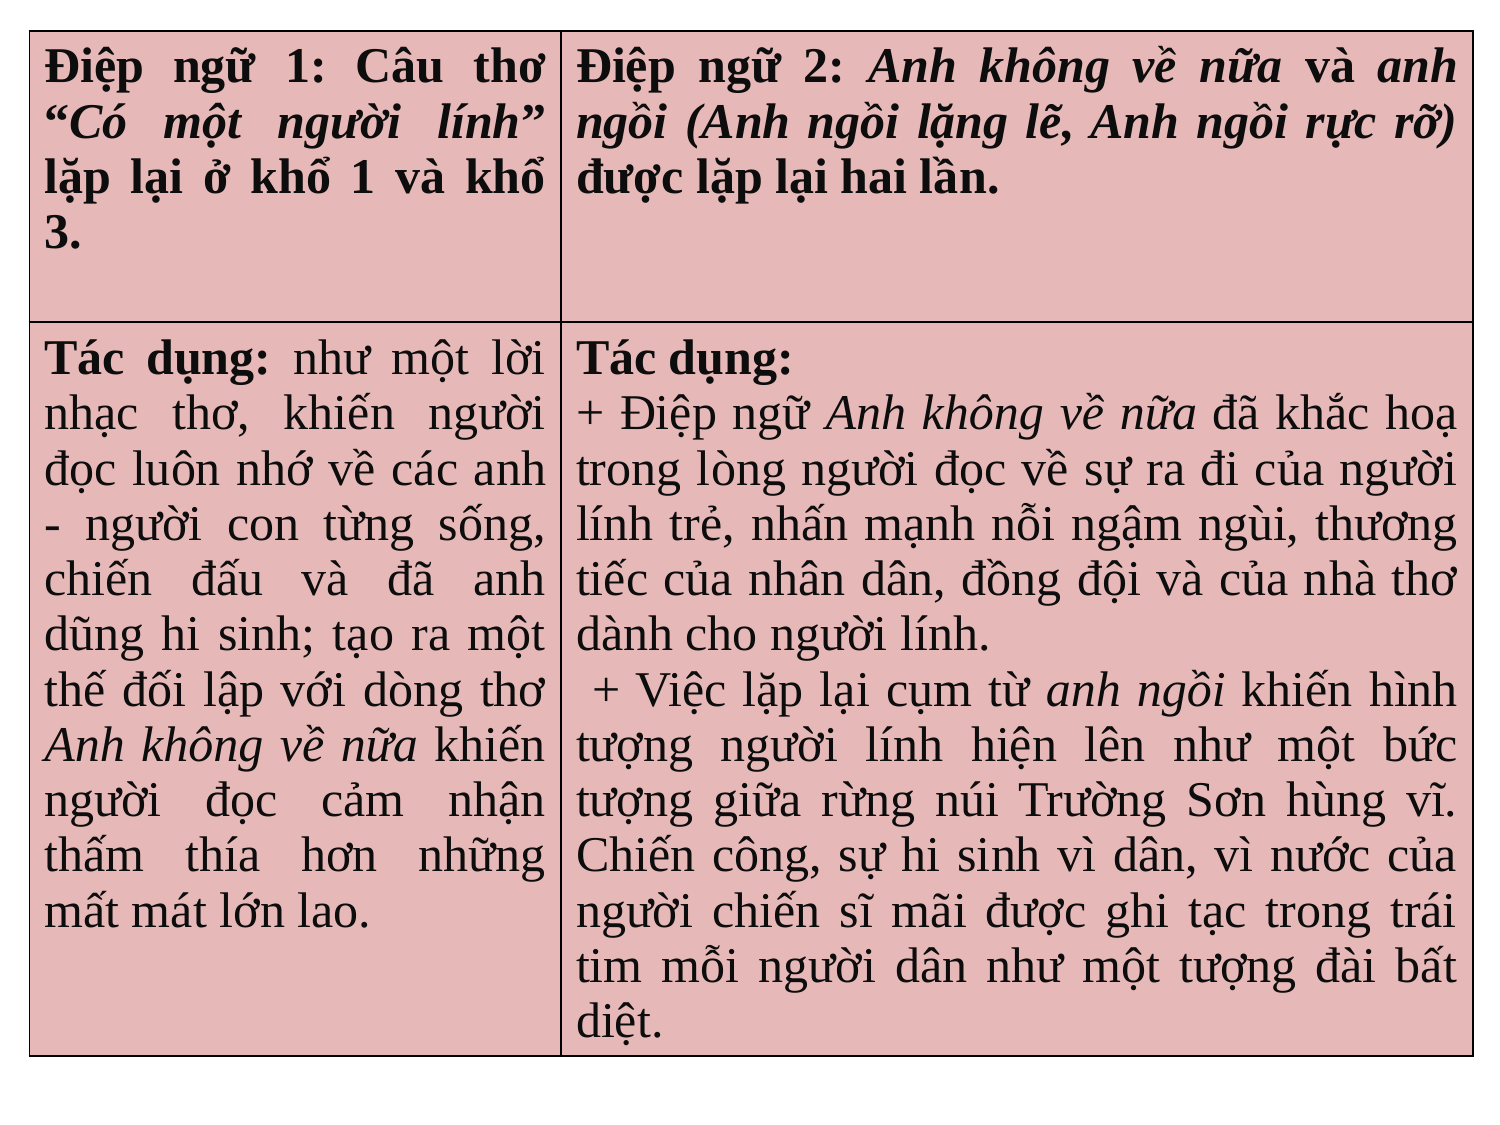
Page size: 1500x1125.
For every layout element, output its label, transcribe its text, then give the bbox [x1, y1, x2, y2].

table_header Điệp ngữ 2: Anh không về nữa và anh ngồi (Anh ngồi lặng lẽ, Anh ngồi rực rỡ) được lặp lại hai lần. [562, 32, 1472, 321]
table_cell Tác dụng: + Điệp ngữ Anh không về nữa đã khắc hoạ trong lòng người đọc về sự ra đi của người lính trẻ, nhấn mạnh nỗi ngậm ngùi, thương tiếc của nhân dân, đồng đội và của nhà thơ dành cho người lính. + Việc lặp lại cụm từ anh ngồi khiến hình tượng người lính hiện lên như một bức tượng giữa rừng núi Trường Sơn hùng vĩ. Chiến công, sự hi sinh vì dân, vì nước của người chiến sĩ mãi được ghi tạc trong trái tim mỗi người dân như một tượng đài bất diệt. [562, 323, 1472, 1055]
table_header Điệp ngữ 1: Câu thơ “Có một người lính” lặp lại ở khổ 1 và khổ 3. [30, 32, 560, 321]
table_cell Tác dụng: như một lời nhạc thơ, khiến người đọc luôn nhớ về các anh - người con từng sống, chiến đấu và đã anh dũng hi sinh; tạo ra một thế đối lập với dòng thơ Anh không về nữa khiến người đọc cảm nhận thấm thía hơn những mất mát lớn lao. [30, 323, 560, 1055]
